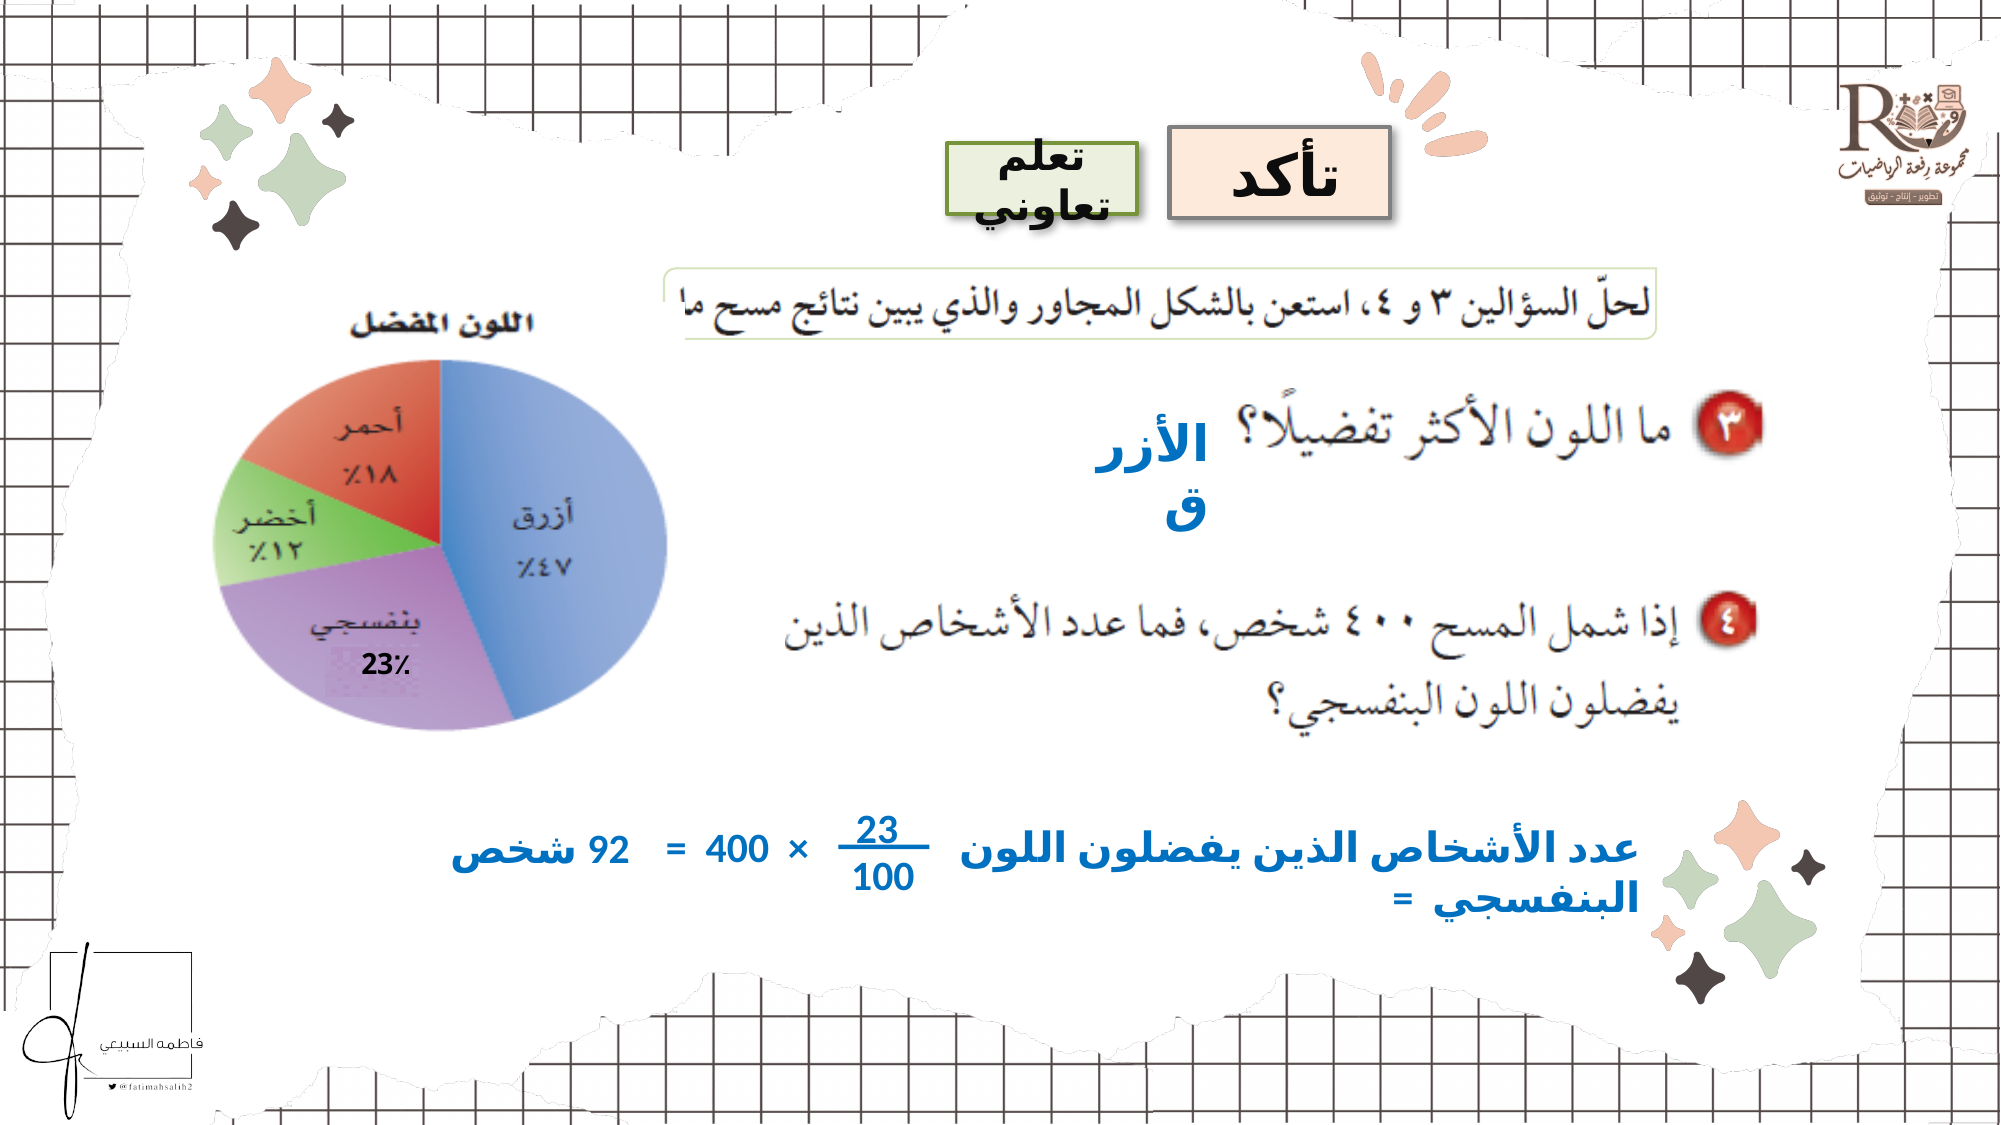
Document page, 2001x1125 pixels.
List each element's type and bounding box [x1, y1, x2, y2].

picture [785, 589, 1760, 740]
text_box [0, 0, 2000, 1125]
picture [1829, 65, 1990, 219]
picture [1230, 388, 1769, 466]
picture [187, 55, 355, 253]
picture [1380, 29, 1462, 181]
picture [13, 938, 222, 1125]
text_box [206, 302, 686, 740]
picture [1650, 798, 1827, 1006]
picture [663, 268, 1657, 340]
text_box [617, 794, 952, 908]
